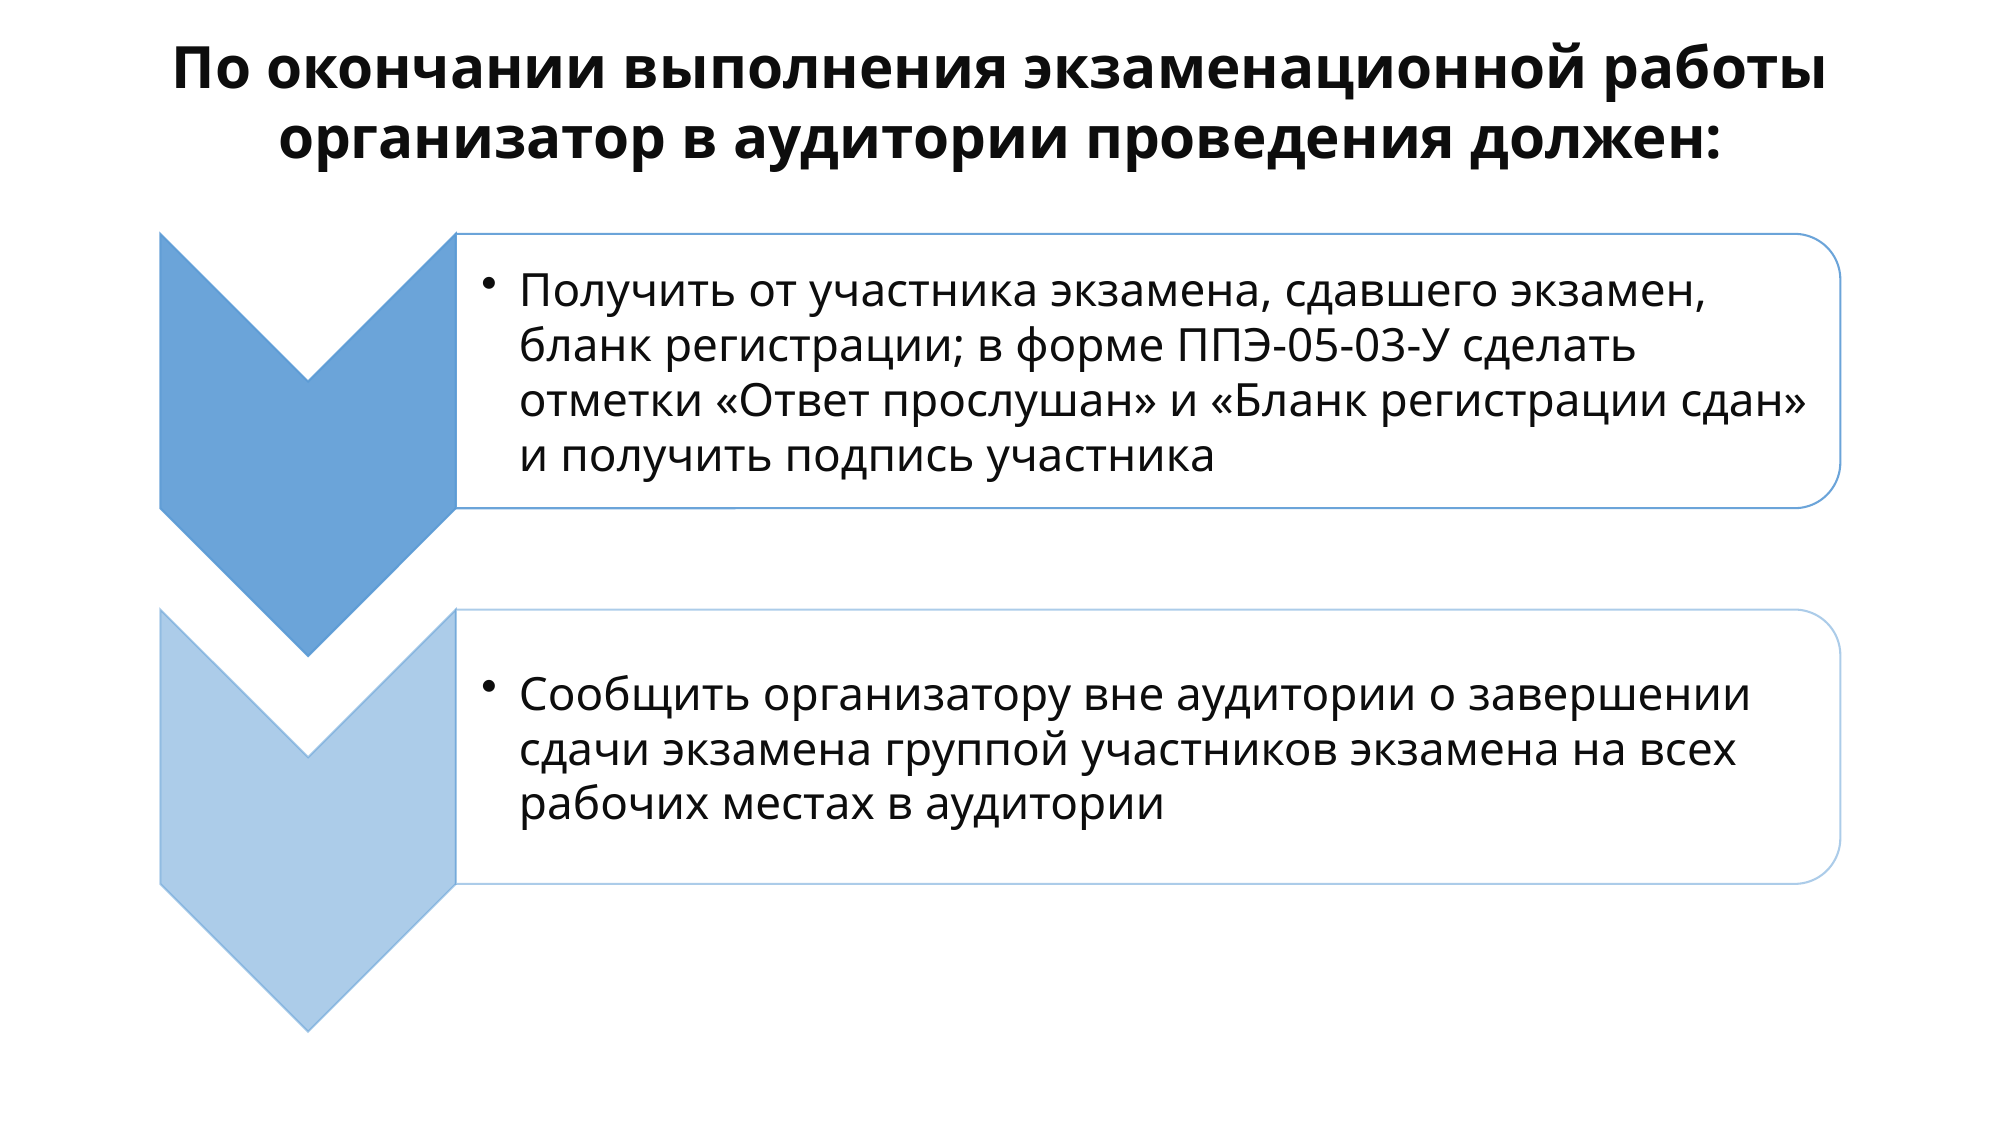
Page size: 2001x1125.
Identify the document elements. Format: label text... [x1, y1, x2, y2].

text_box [160, 233, 1841, 1033]
text_box По окончании выполнения экзаменационной работы организатор в аудитории проведения должен: [102, 23, 1899, 178]
